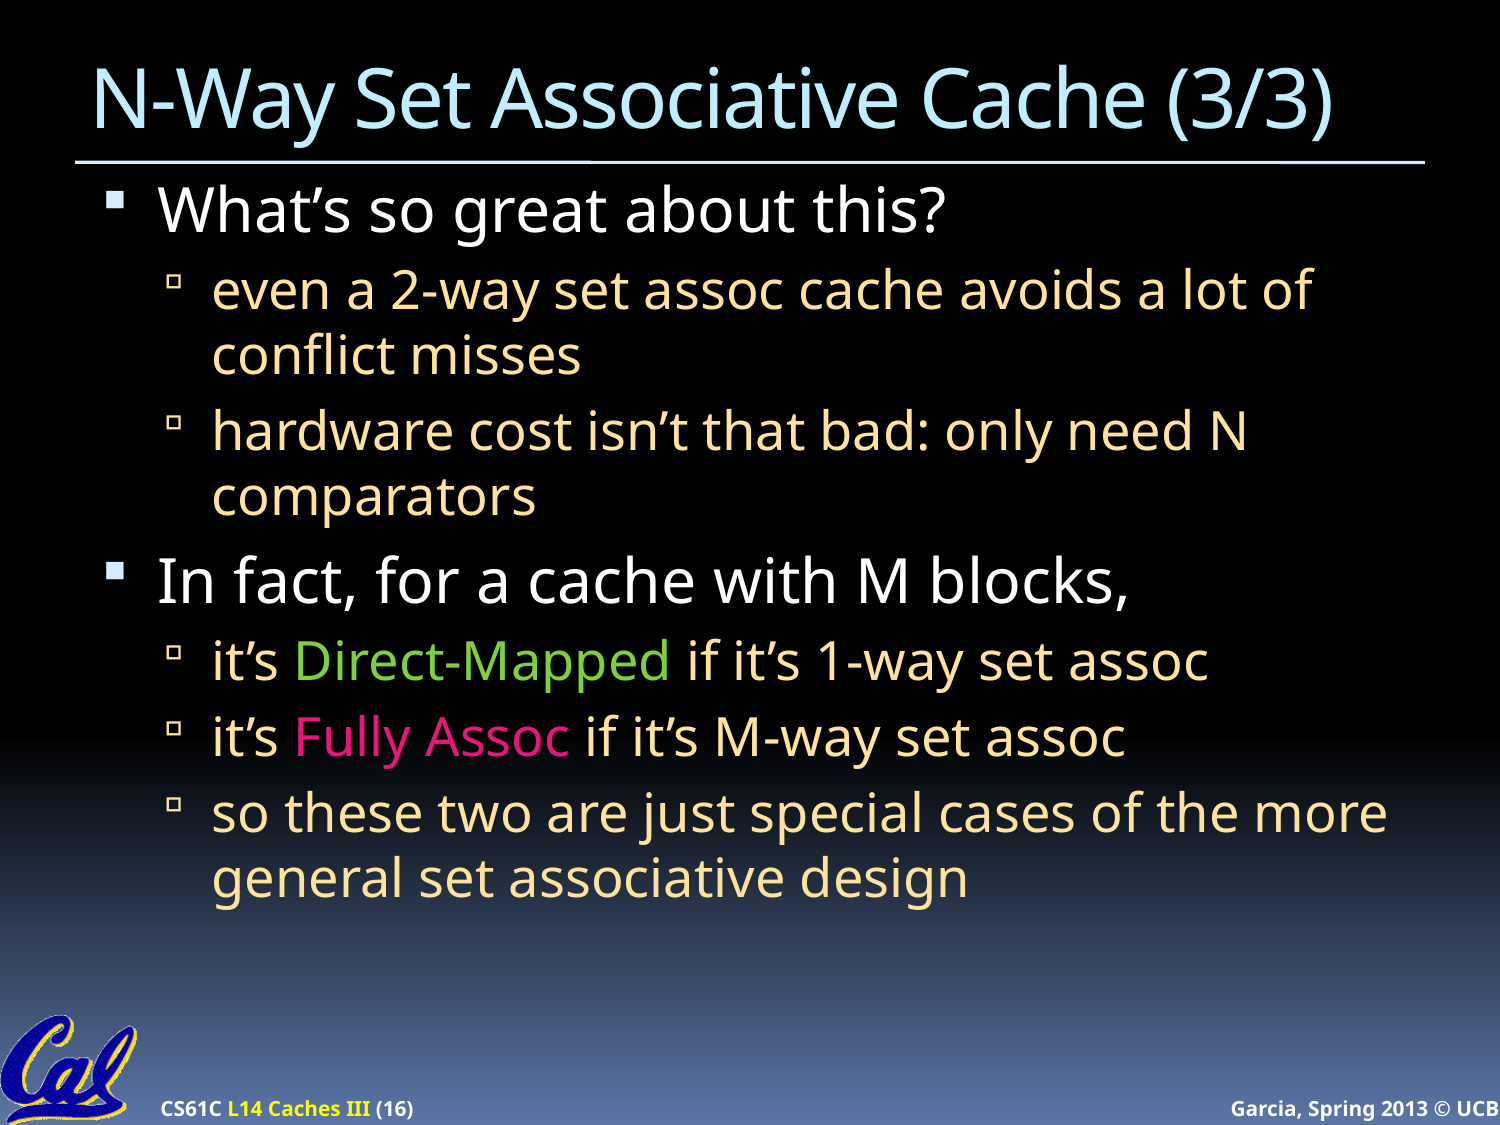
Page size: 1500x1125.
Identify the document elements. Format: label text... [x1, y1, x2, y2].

title N-Way Set Associative Cache (3/3) [75, 37, 1425, 162]
picture [0, 1015, 140, 1125]
list What’s so great about this? even a 2-way set assoc cache avoids a lot of conflict misses hardware cost isn’t that bad: only need N comparators In fact, for a cache with M blocks, it’s Direct-Mapped if it’s 1-way set assoc it’s Fully Assoc if it’s M-way set assoc so these two are just special cases of the more general set associative design [74, 162, 1426, 1043]
